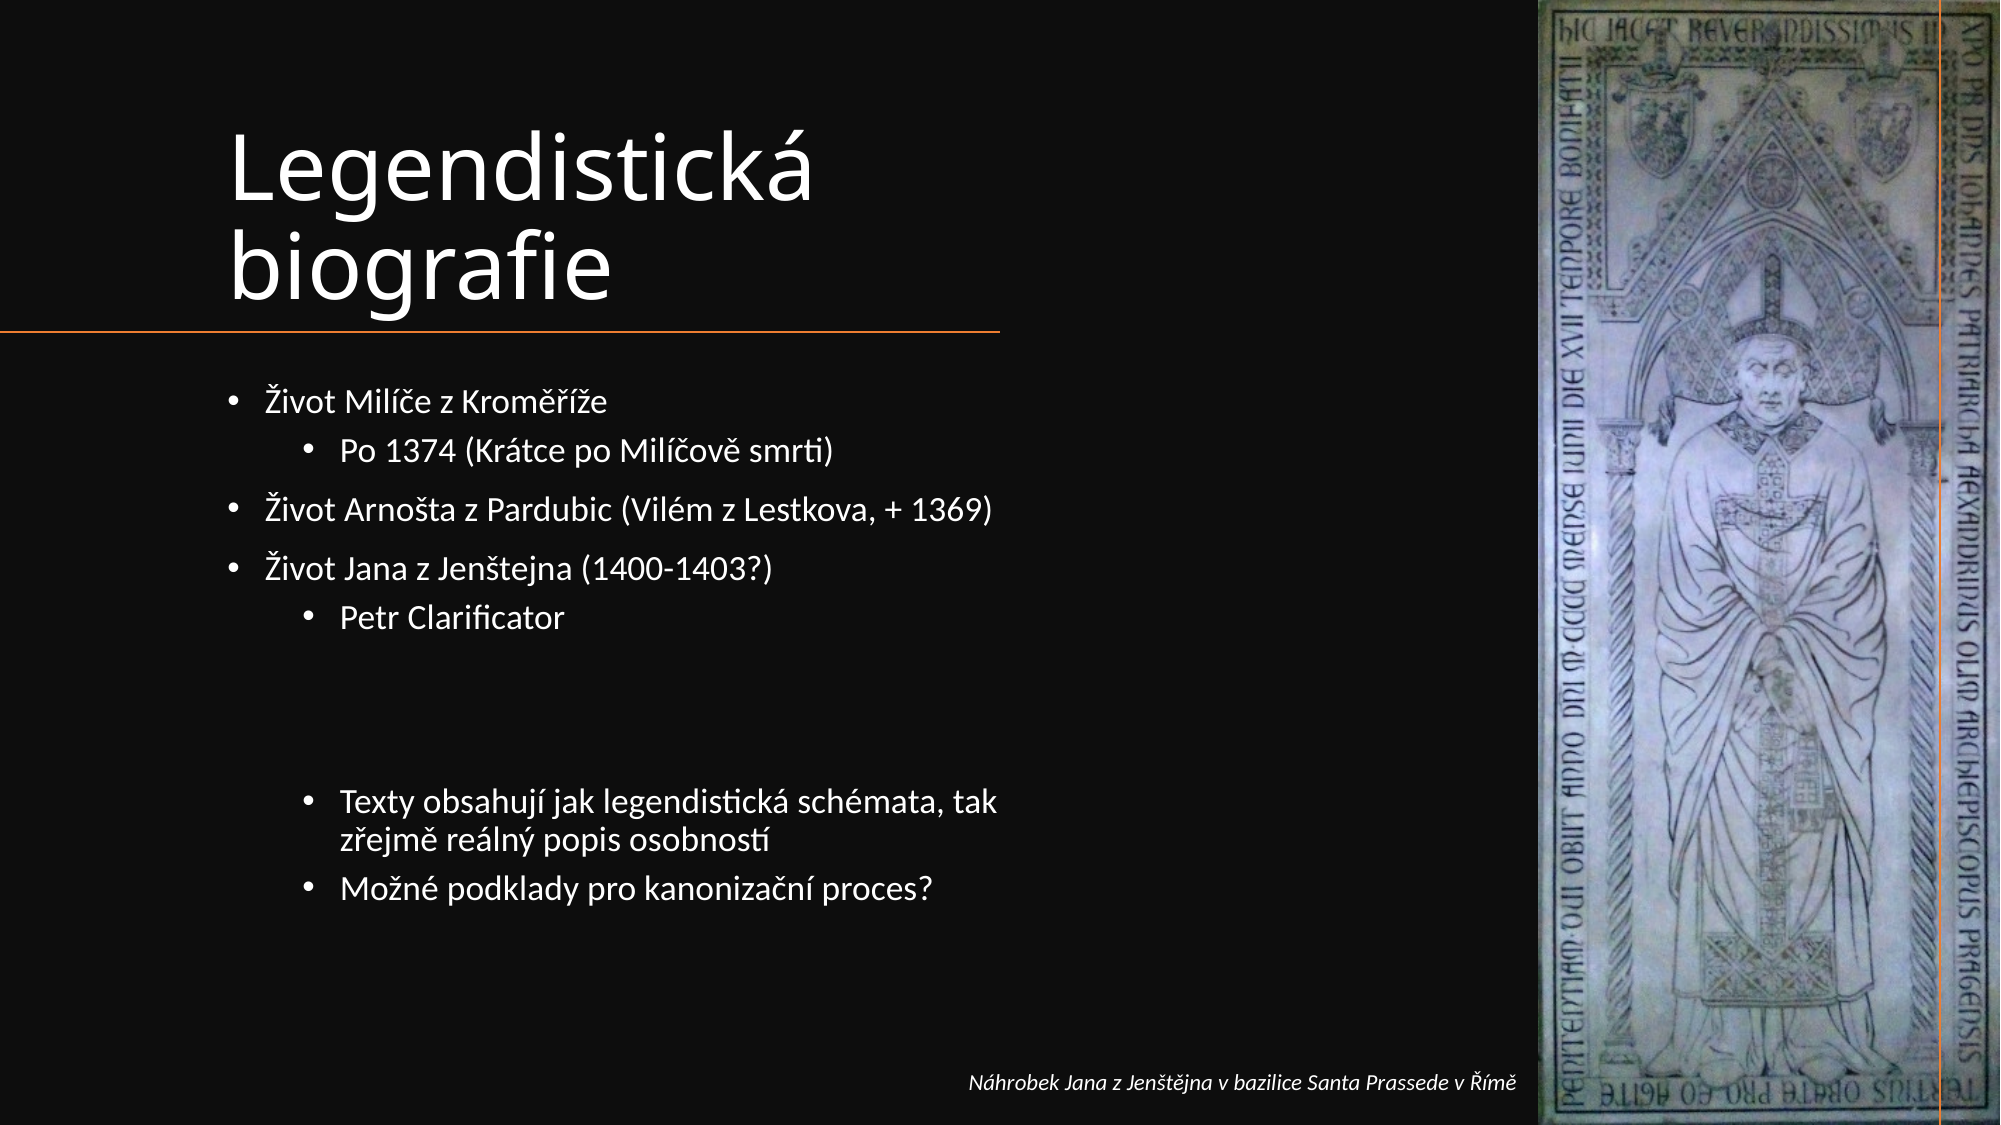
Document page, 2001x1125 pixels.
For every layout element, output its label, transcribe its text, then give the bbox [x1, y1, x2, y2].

text_box Náhrobek Jana z Jenštějna v bazilice Santa Prassede v Římě [953, 1060, 1538, 1103]
title Legendistická biografie [212, 109, 1000, 328]
picture [1538, 0, 1940, 1125]
list Život Milíče z Kroměříže Po 1374 (Krátce po Milíčově smrti) Život Arnošta z Pardubic (Vilém z Lestkova, + 1369) Život Jana z Jenštejna (1400-1403?) Petr Clarificator Texty obsahují jak legendistická schémata, tak zřejmě reálný popis osobností Možné podklady pro kanonizační proces? [212, 375, 1034, 985]
picture [1941, 0, 2000, 1125]
text_box [0, 0, 1538, 1125]
